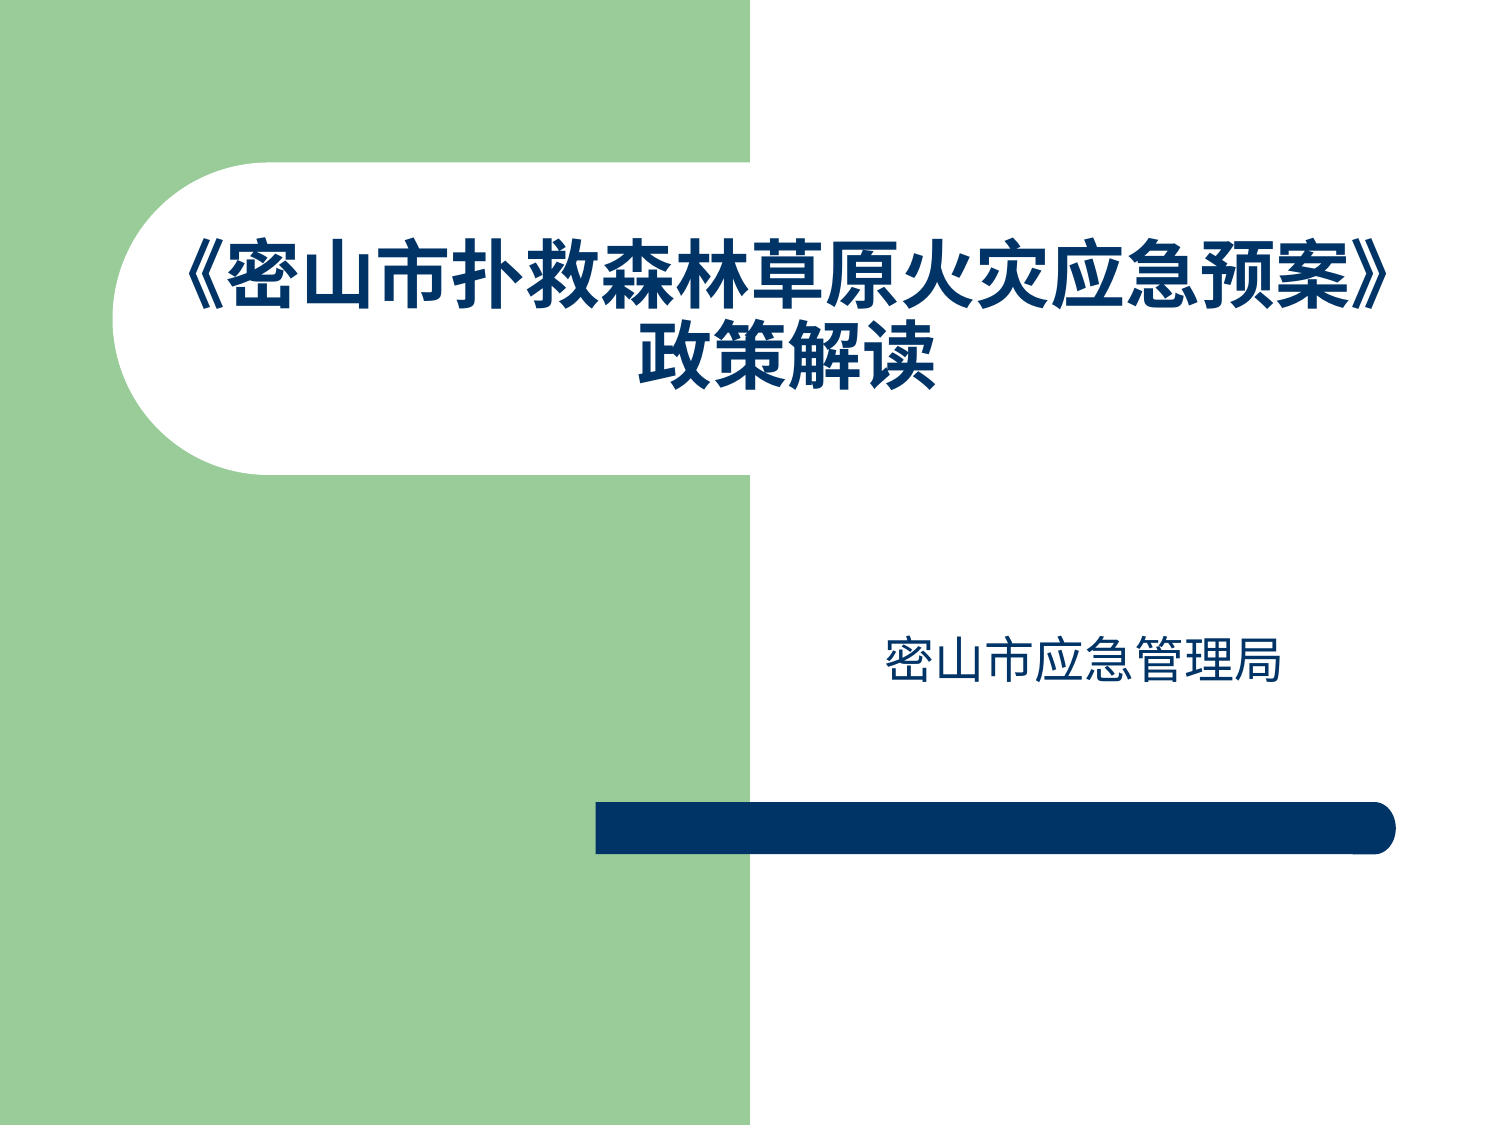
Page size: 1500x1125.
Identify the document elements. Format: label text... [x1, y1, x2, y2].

title 《密山市扑救森林草原火灾应急预案》 政策解读 [112, 162, 1463, 476]
subtitle 密山市应急管理局 [766, 479, 1426, 780]
